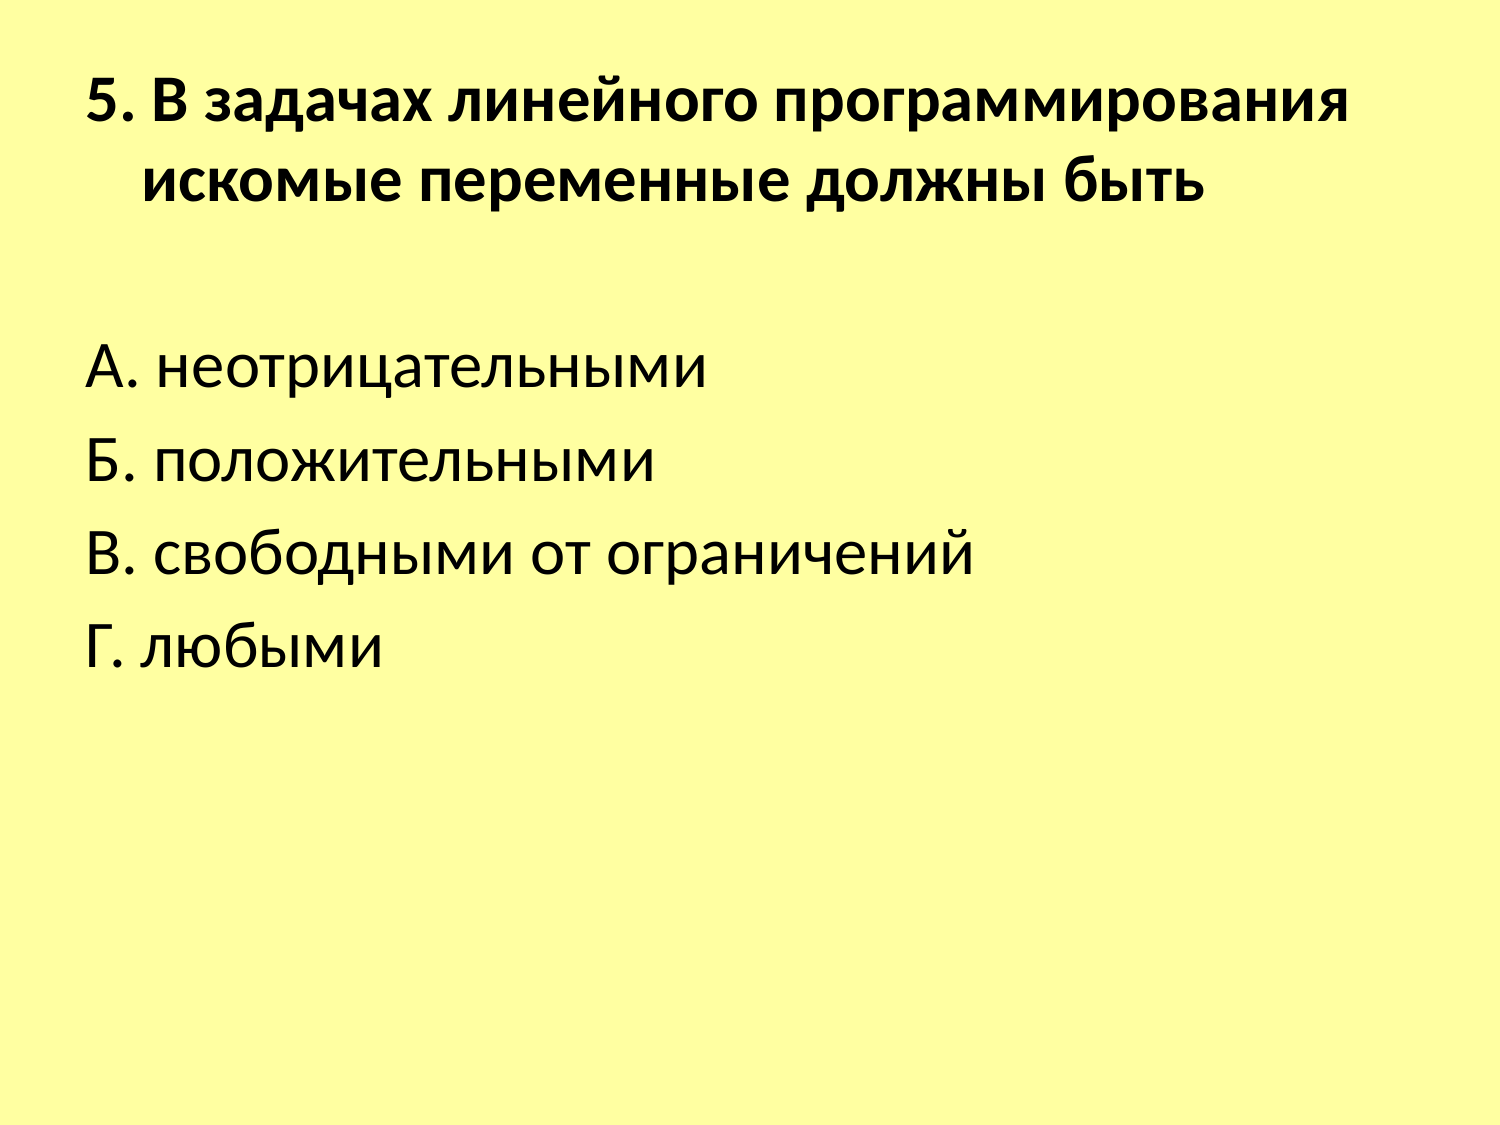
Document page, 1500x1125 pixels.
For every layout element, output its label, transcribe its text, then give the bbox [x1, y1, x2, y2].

list 5. В задачах линейного программирования искомые переменные должны быть А. неотрицательными Б. положительными В. свободными от ограничений Г. любыми [70, 46, 1421, 997]
